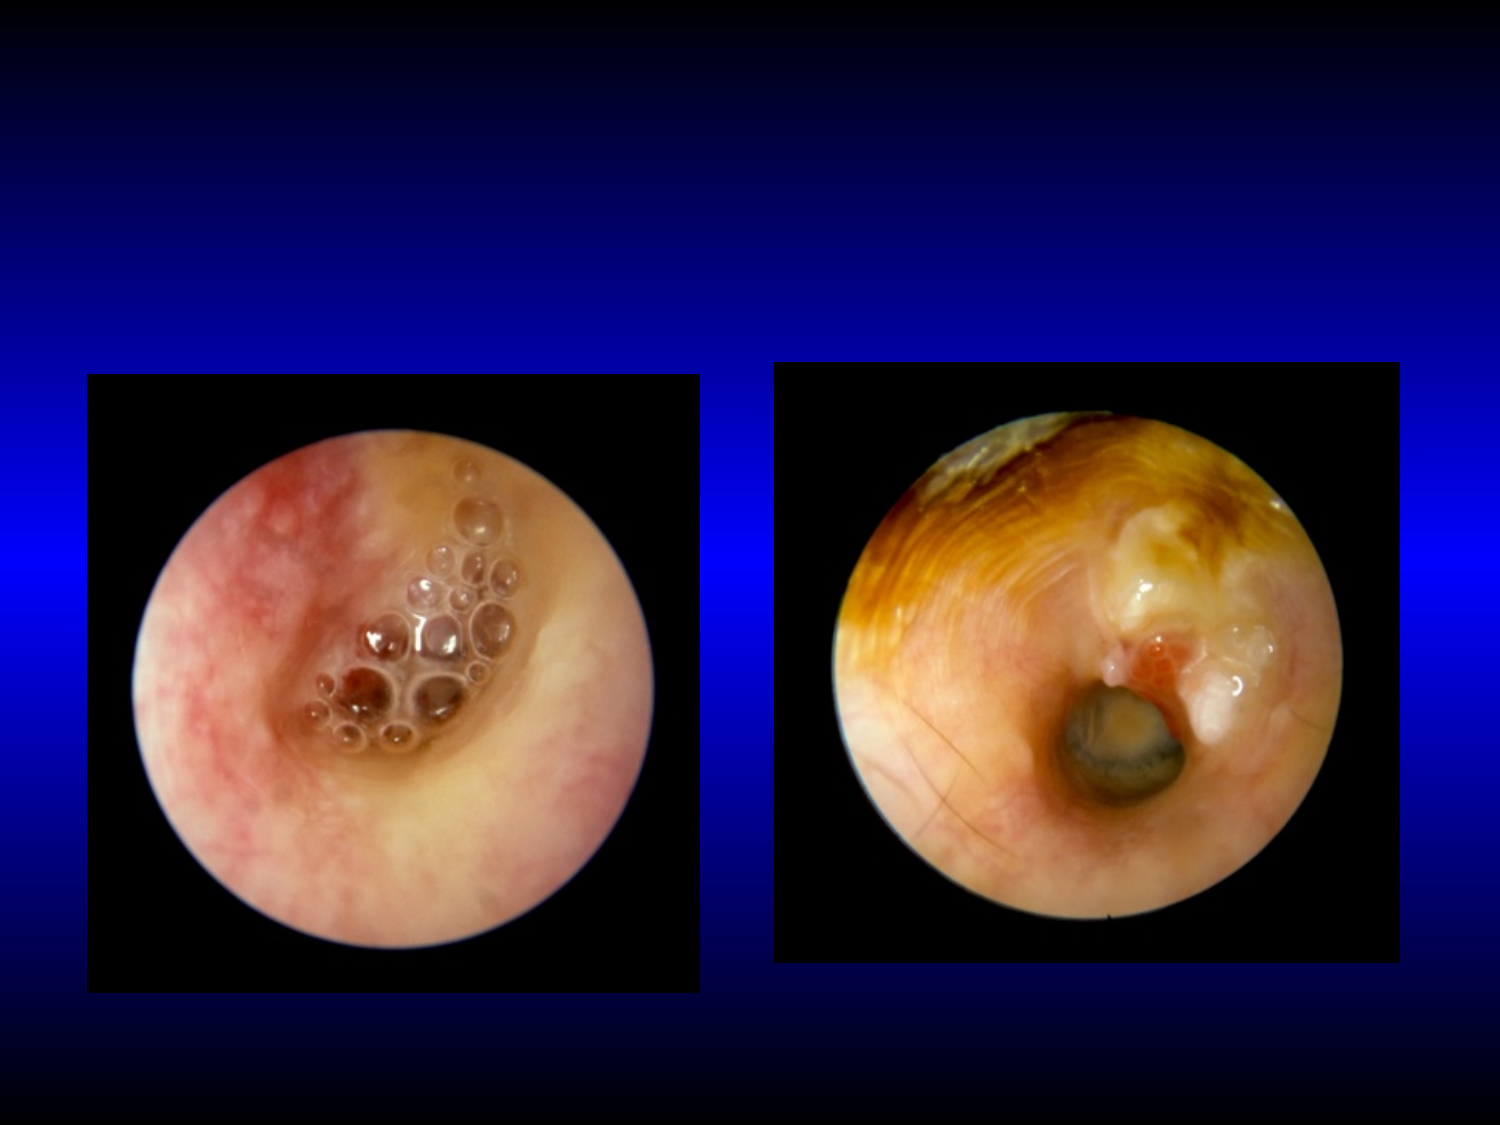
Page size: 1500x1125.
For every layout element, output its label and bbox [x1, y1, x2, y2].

picture [87, 374, 701, 993]
picture [774, 362, 1401, 963]
